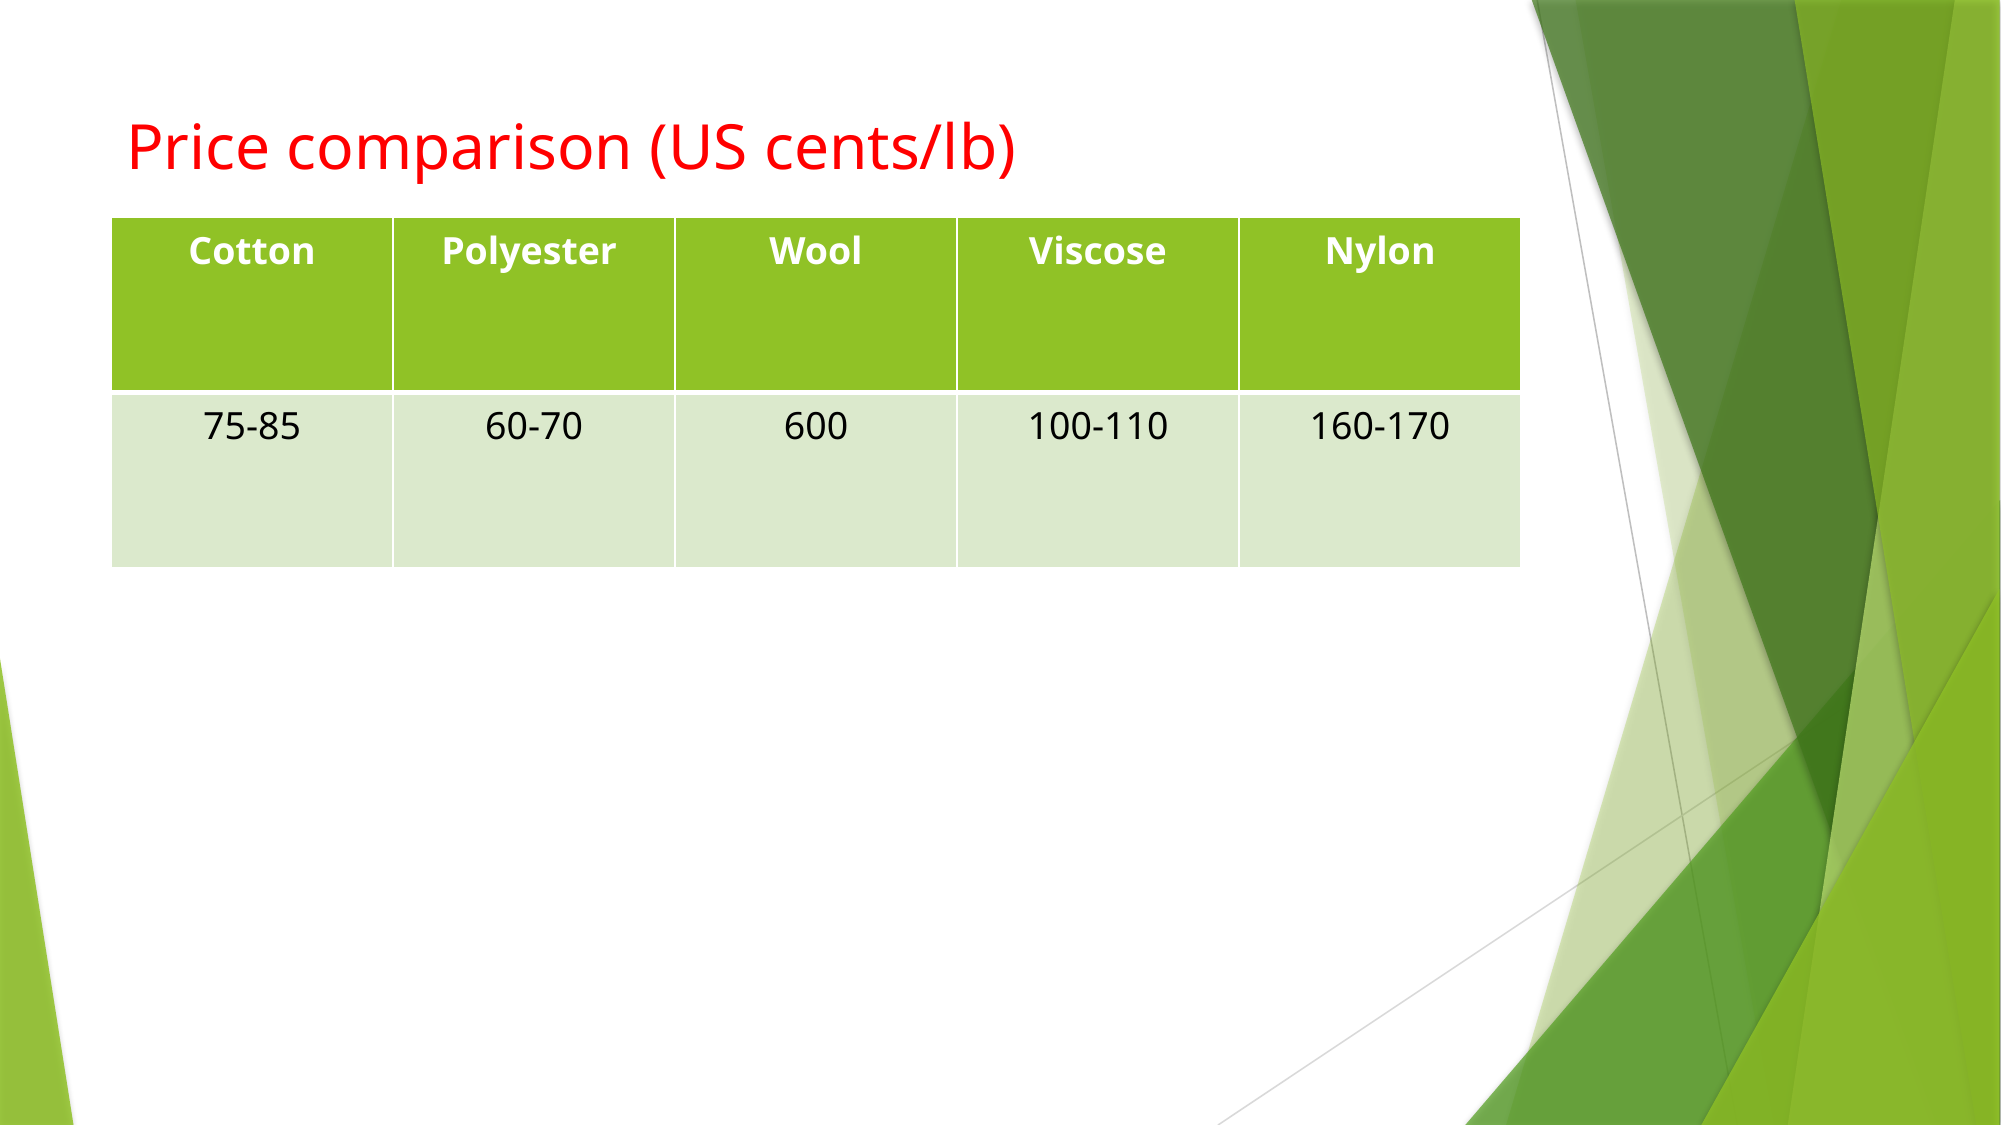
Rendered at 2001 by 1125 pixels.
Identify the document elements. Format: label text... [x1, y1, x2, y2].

title Price comparison (US cents/lb) [111, 99, 1522, 191]
table_header Nylon [1240, 218, 1520, 390]
table_cell 600 [676, 395, 956, 567]
table_header Viscose [958, 218, 1238, 390]
table_cell 160-170 [1240, 395, 1520, 567]
table_cell 100-110 [958, 395, 1238, 567]
table_cell 75-85 [112, 395, 392, 567]
table_header Wool [676, 218, 956, 390]
table_cell 60-70 [394, 395, 674, 567]
table_header Cotton [112, 218, 392, 390]
table_header Polyester [394, 218, 674, 390]
